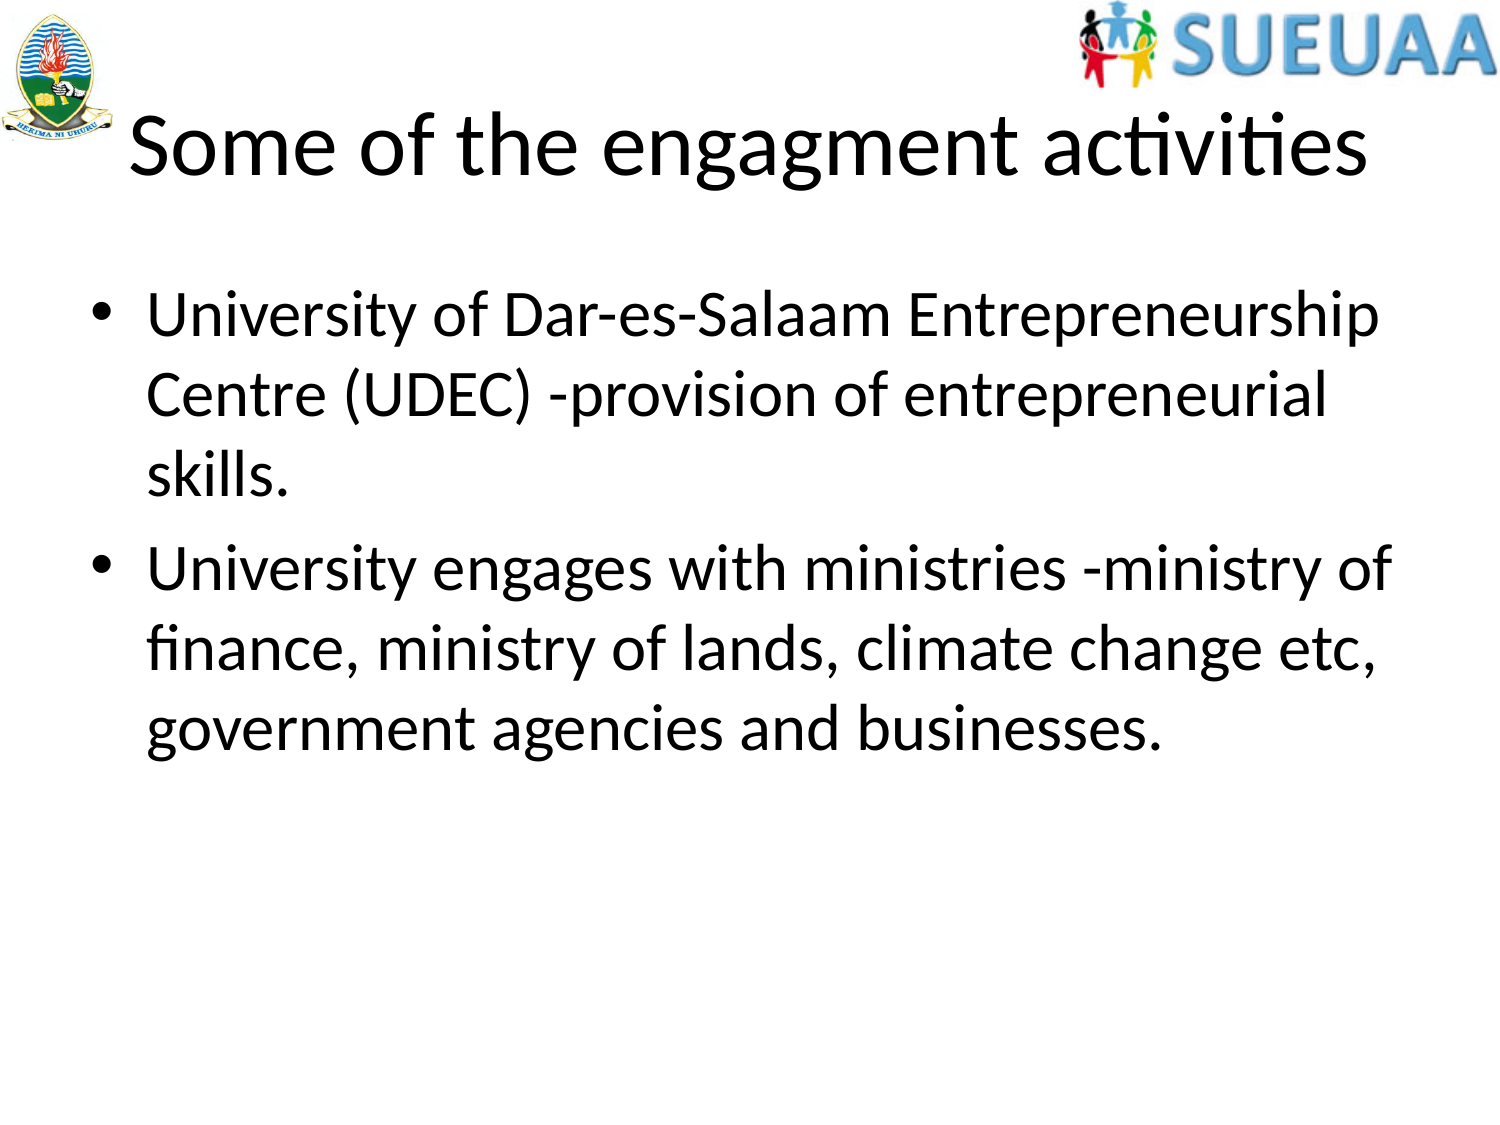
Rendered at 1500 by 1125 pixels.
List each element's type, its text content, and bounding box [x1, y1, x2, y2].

picture [0, 12, 113, 141]
title Some of the engagment activities [75, 45, 1425, 233]
list University of Dar-es-Salaam Entrepreneurship Centre (UDEC) -provision of entrepreneurial skills. University engages with ministries -ministry of finance, ministry of lands, climate change etc, government agencies and businesses. [75, 262, 1425, 1005]
picture [1079, 0, 1500, 91]
